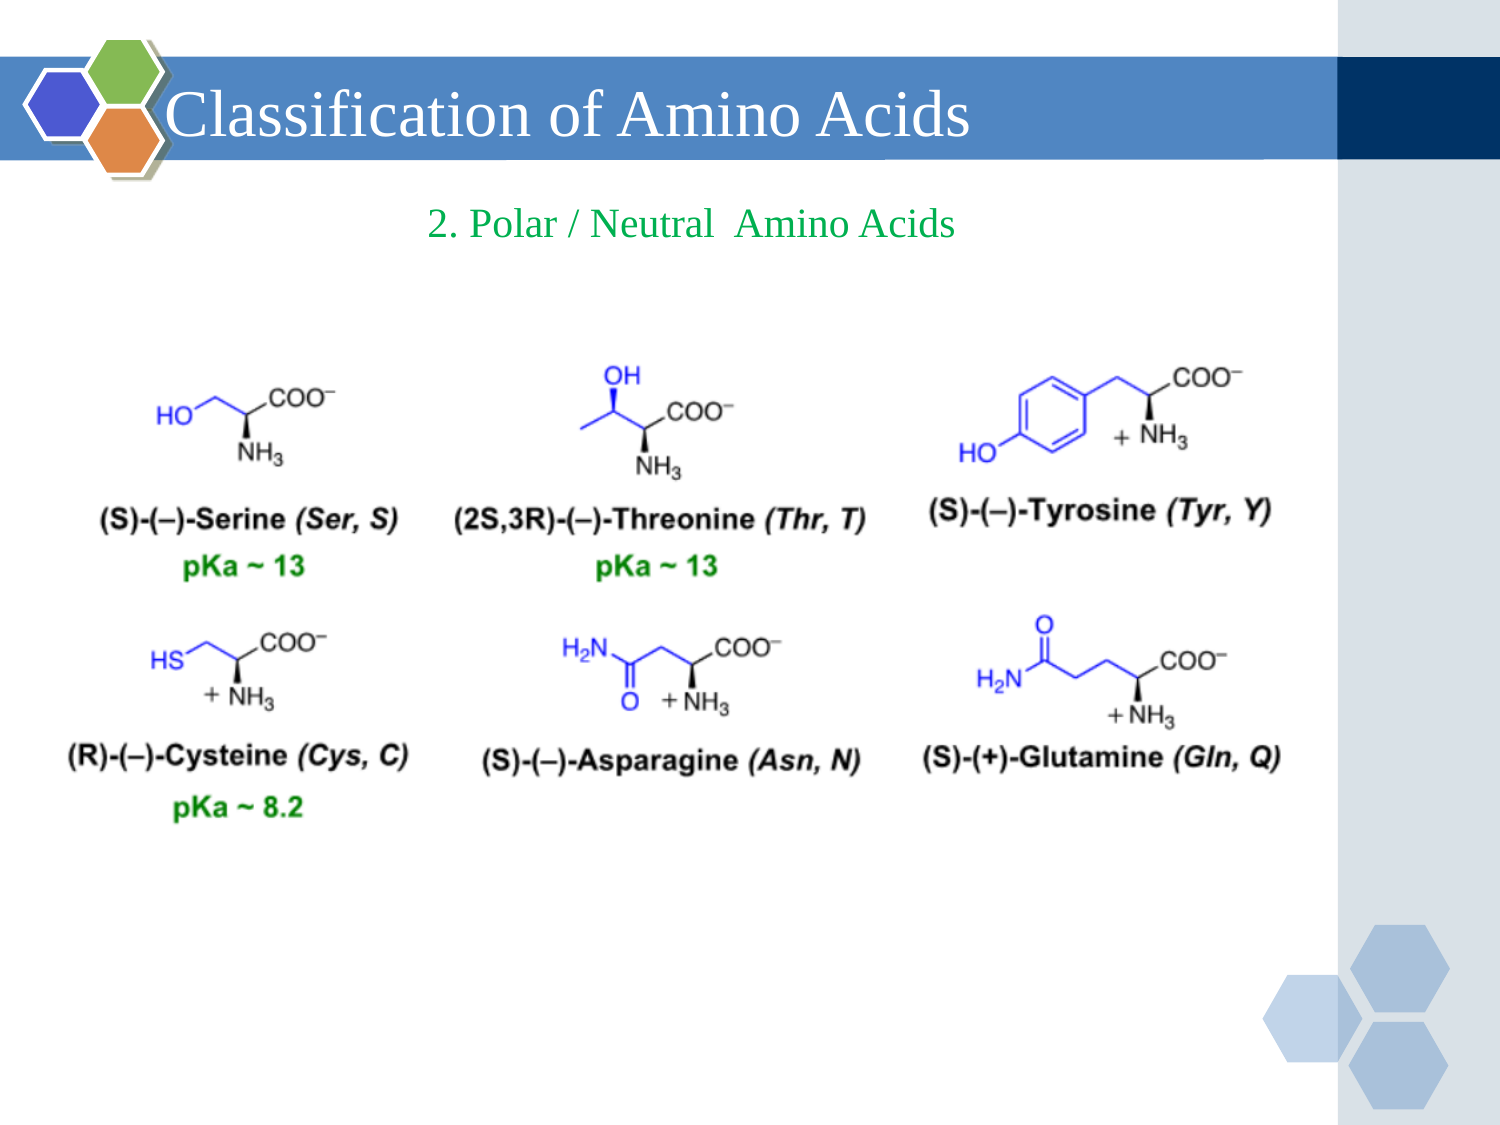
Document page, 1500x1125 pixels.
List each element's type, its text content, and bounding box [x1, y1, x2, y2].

text_box 2. Polar / Neutral Amino Acids [412, 188, 975, 254]
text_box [49, 324, 1289, 838]
text_box Classification of Amino Acids [149, 62, 1263, 158]
